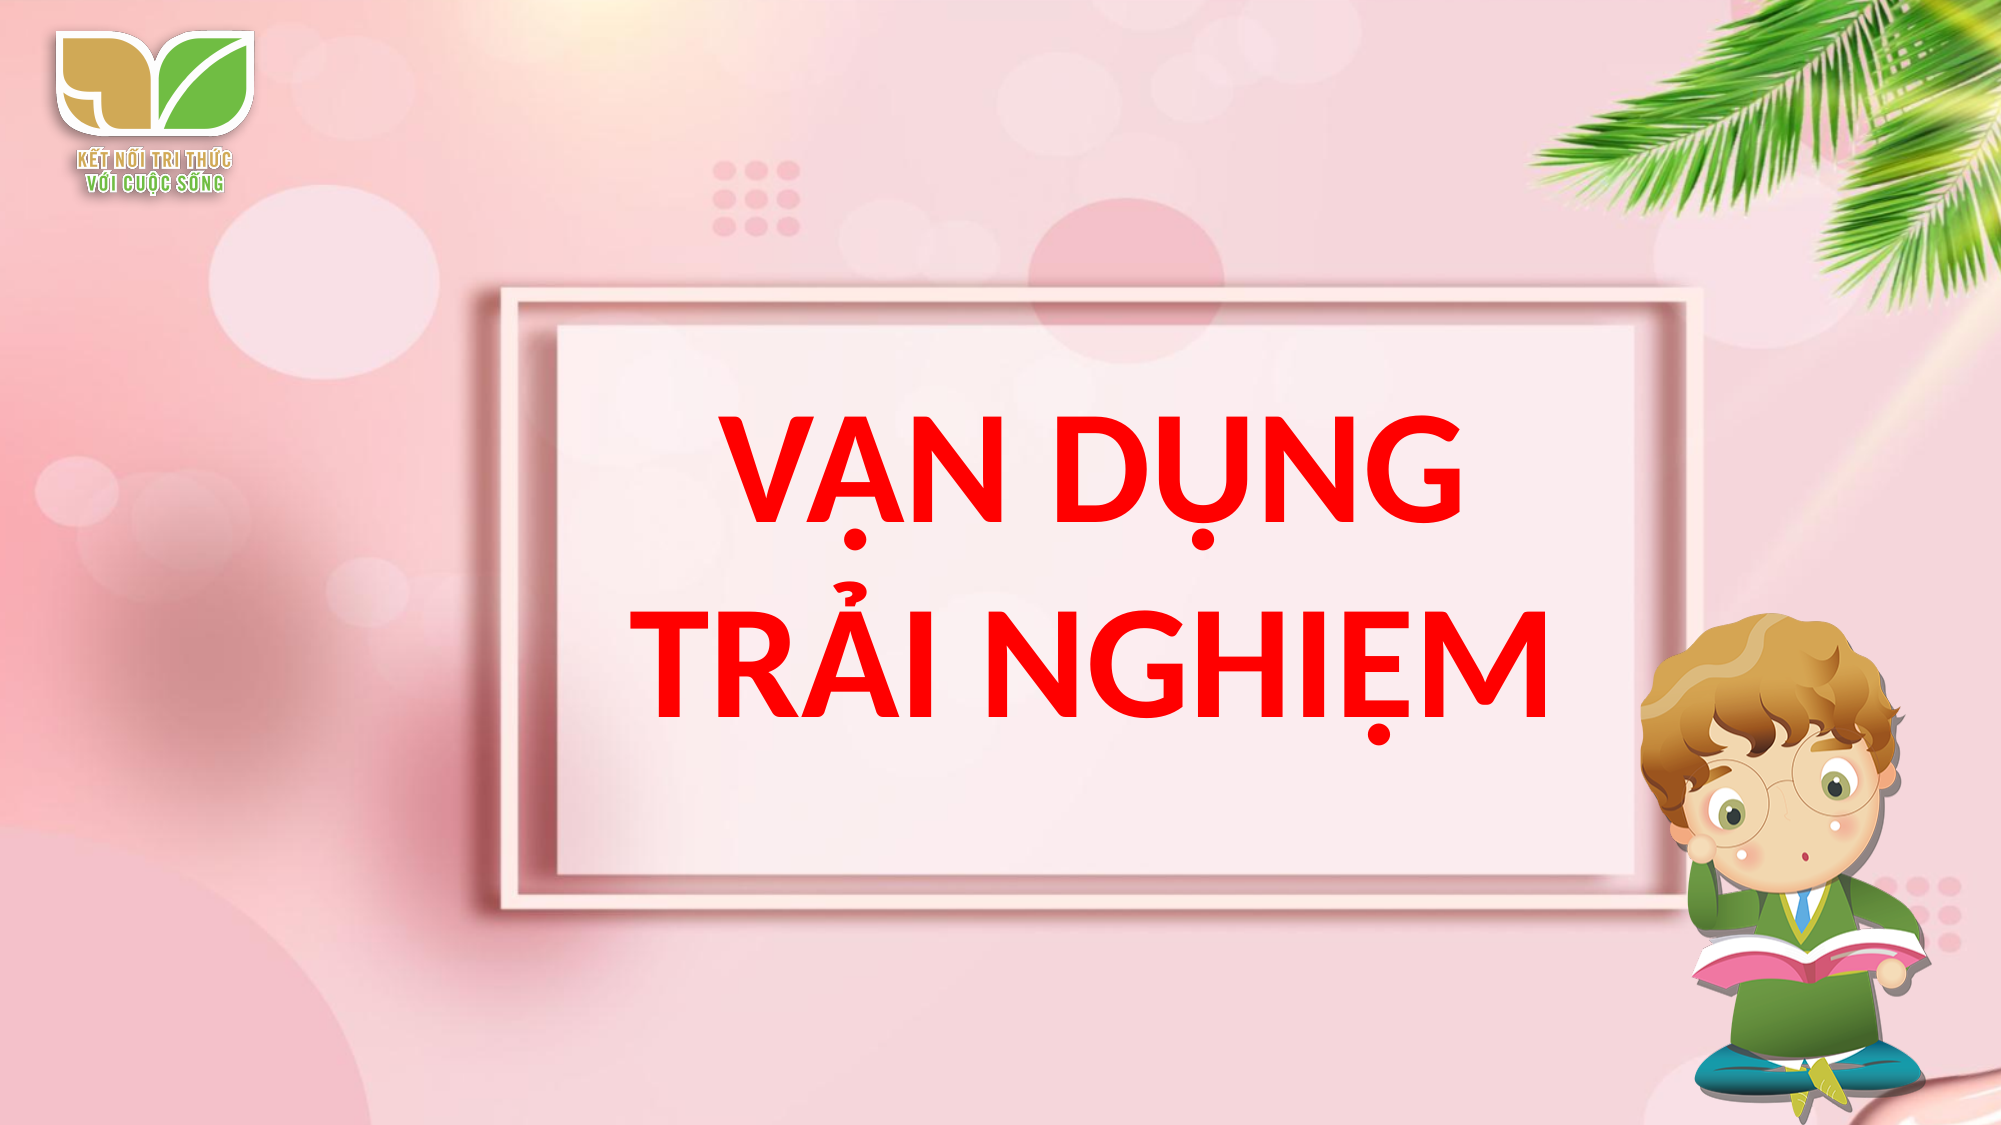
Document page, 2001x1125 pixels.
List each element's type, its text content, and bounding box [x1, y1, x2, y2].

picture [0, 0, 2001, 1125]
text_box VẬN DỤNG TRẢI NGHIỆM [1596, 360, 1667, 751]
